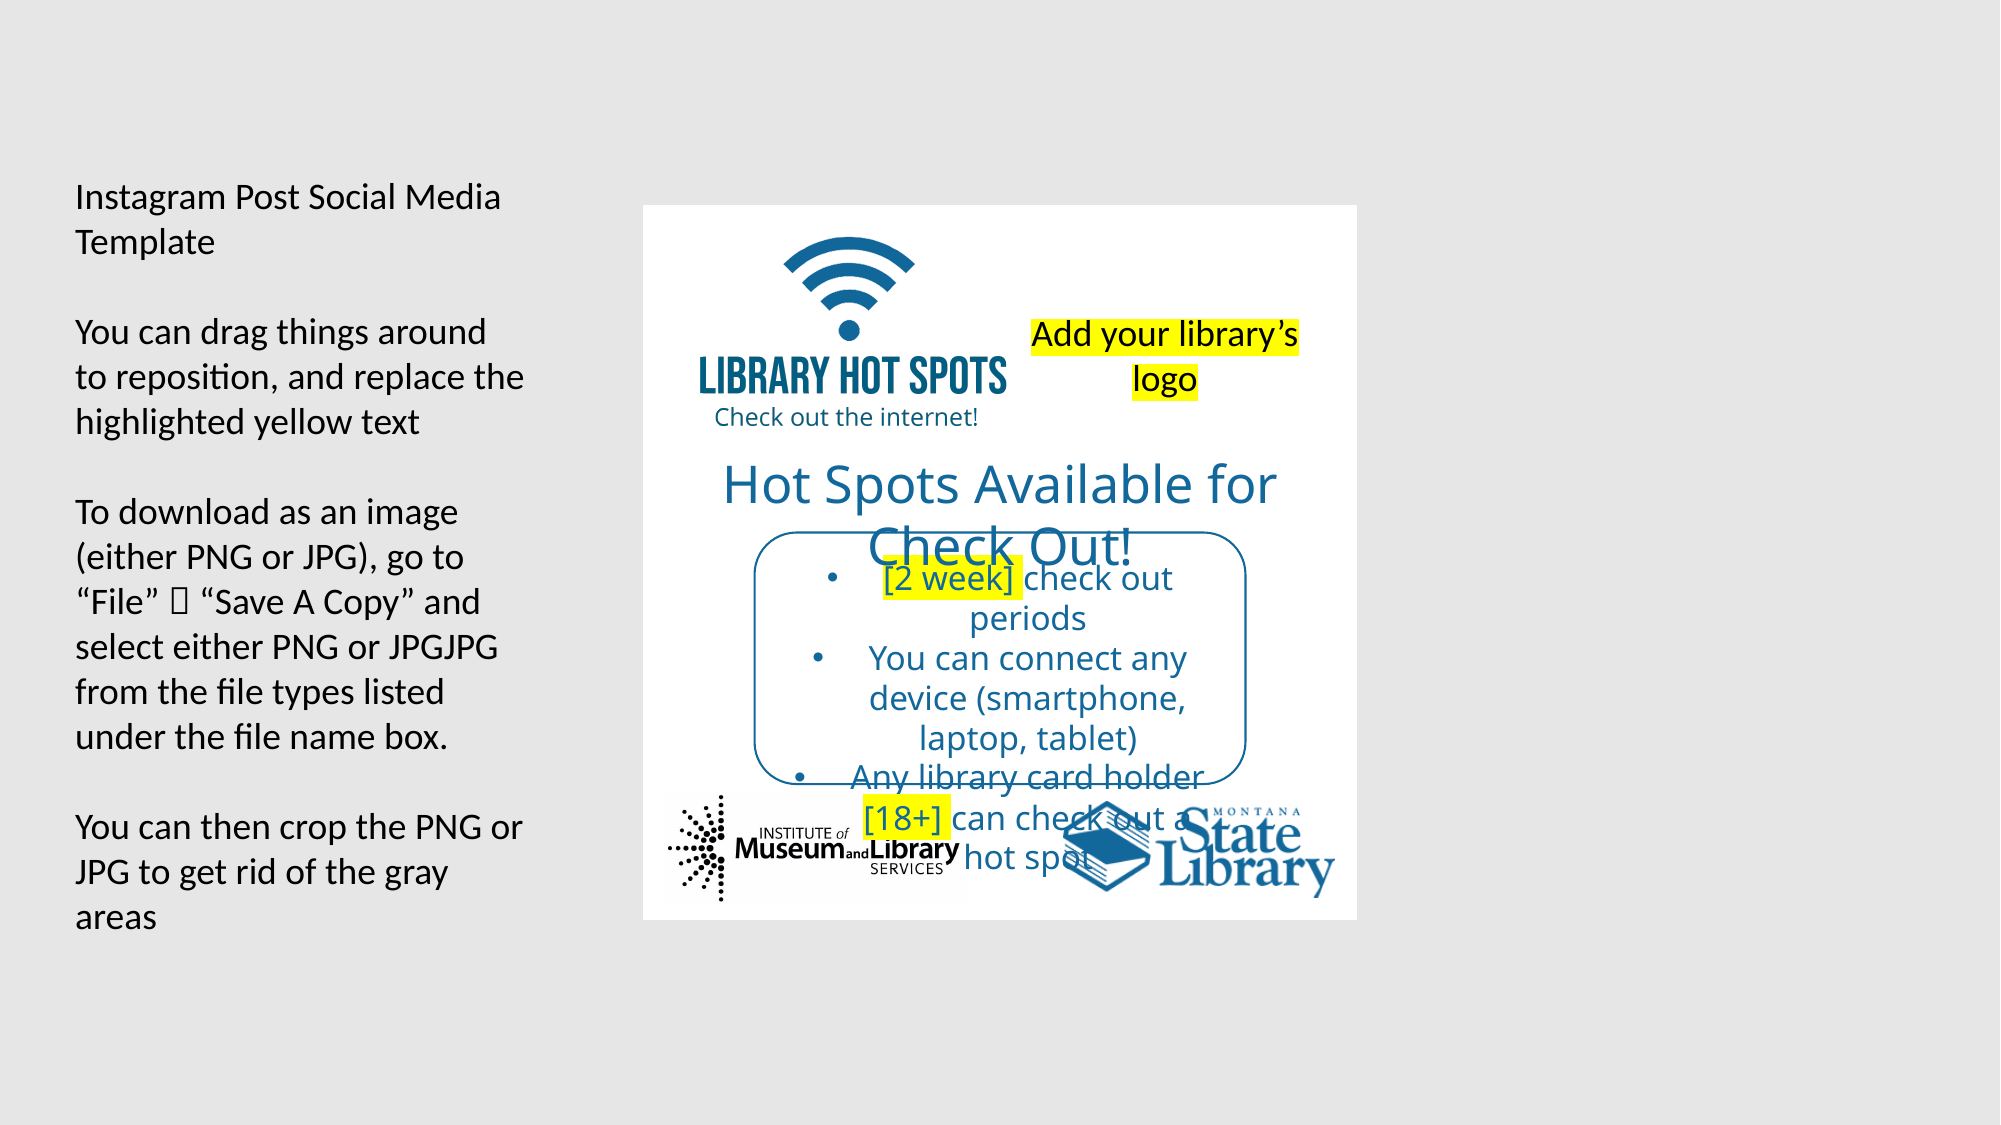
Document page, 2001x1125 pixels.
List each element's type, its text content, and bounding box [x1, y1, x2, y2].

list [643, 205, 1357, 920]
picture [634, 164, 1064, 432]
text_box Instagram Post Social Media Template You can drag things around to reposition, and replace the highlighted yellow text To download as an image (either PNG or JPG), go to “File”  “Save A Copy” and select either PNG or JPGJPG from the file types listed under the file name box. You can then crop the PNG or JPG to get rid of the gray areas [60, 164, 541, 945]
picture [1063, 801, 1335, 898]
picture [664, 790, 969, 903]
